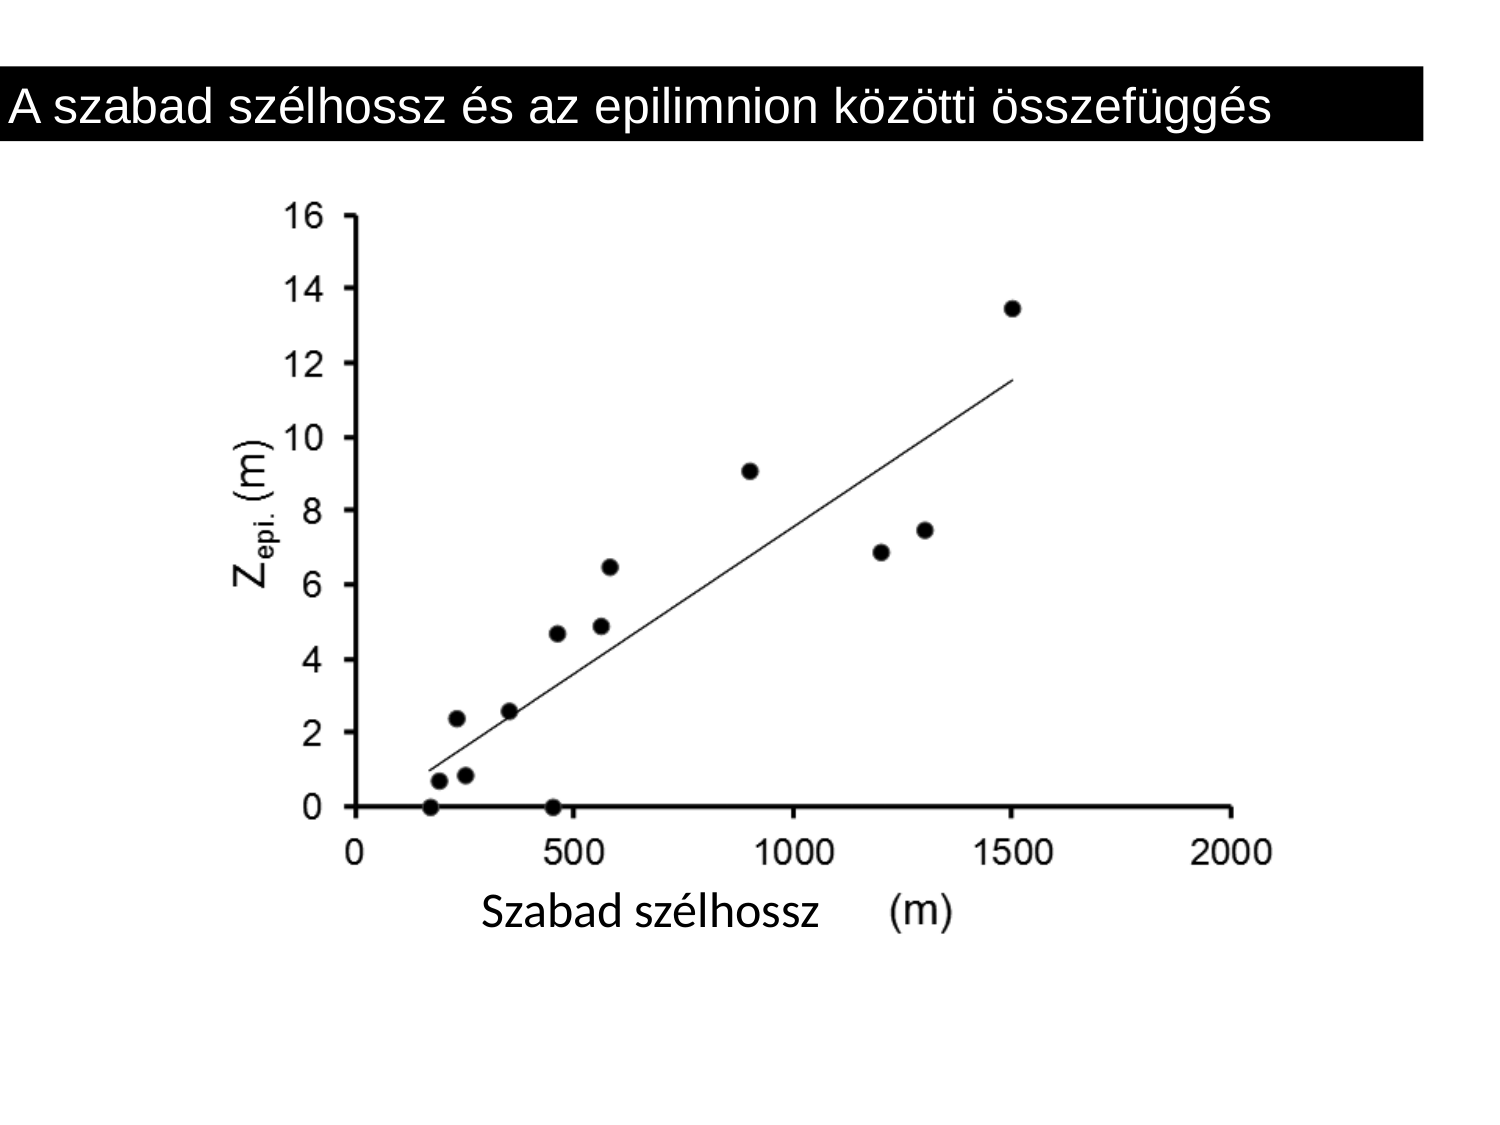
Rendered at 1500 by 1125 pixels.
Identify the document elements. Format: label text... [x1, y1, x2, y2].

picture [202, 152, 1298, 973]
text_box A szabad szélhossz és az epilimnion közötti összefüggés [0, 66, 1424, 142]
